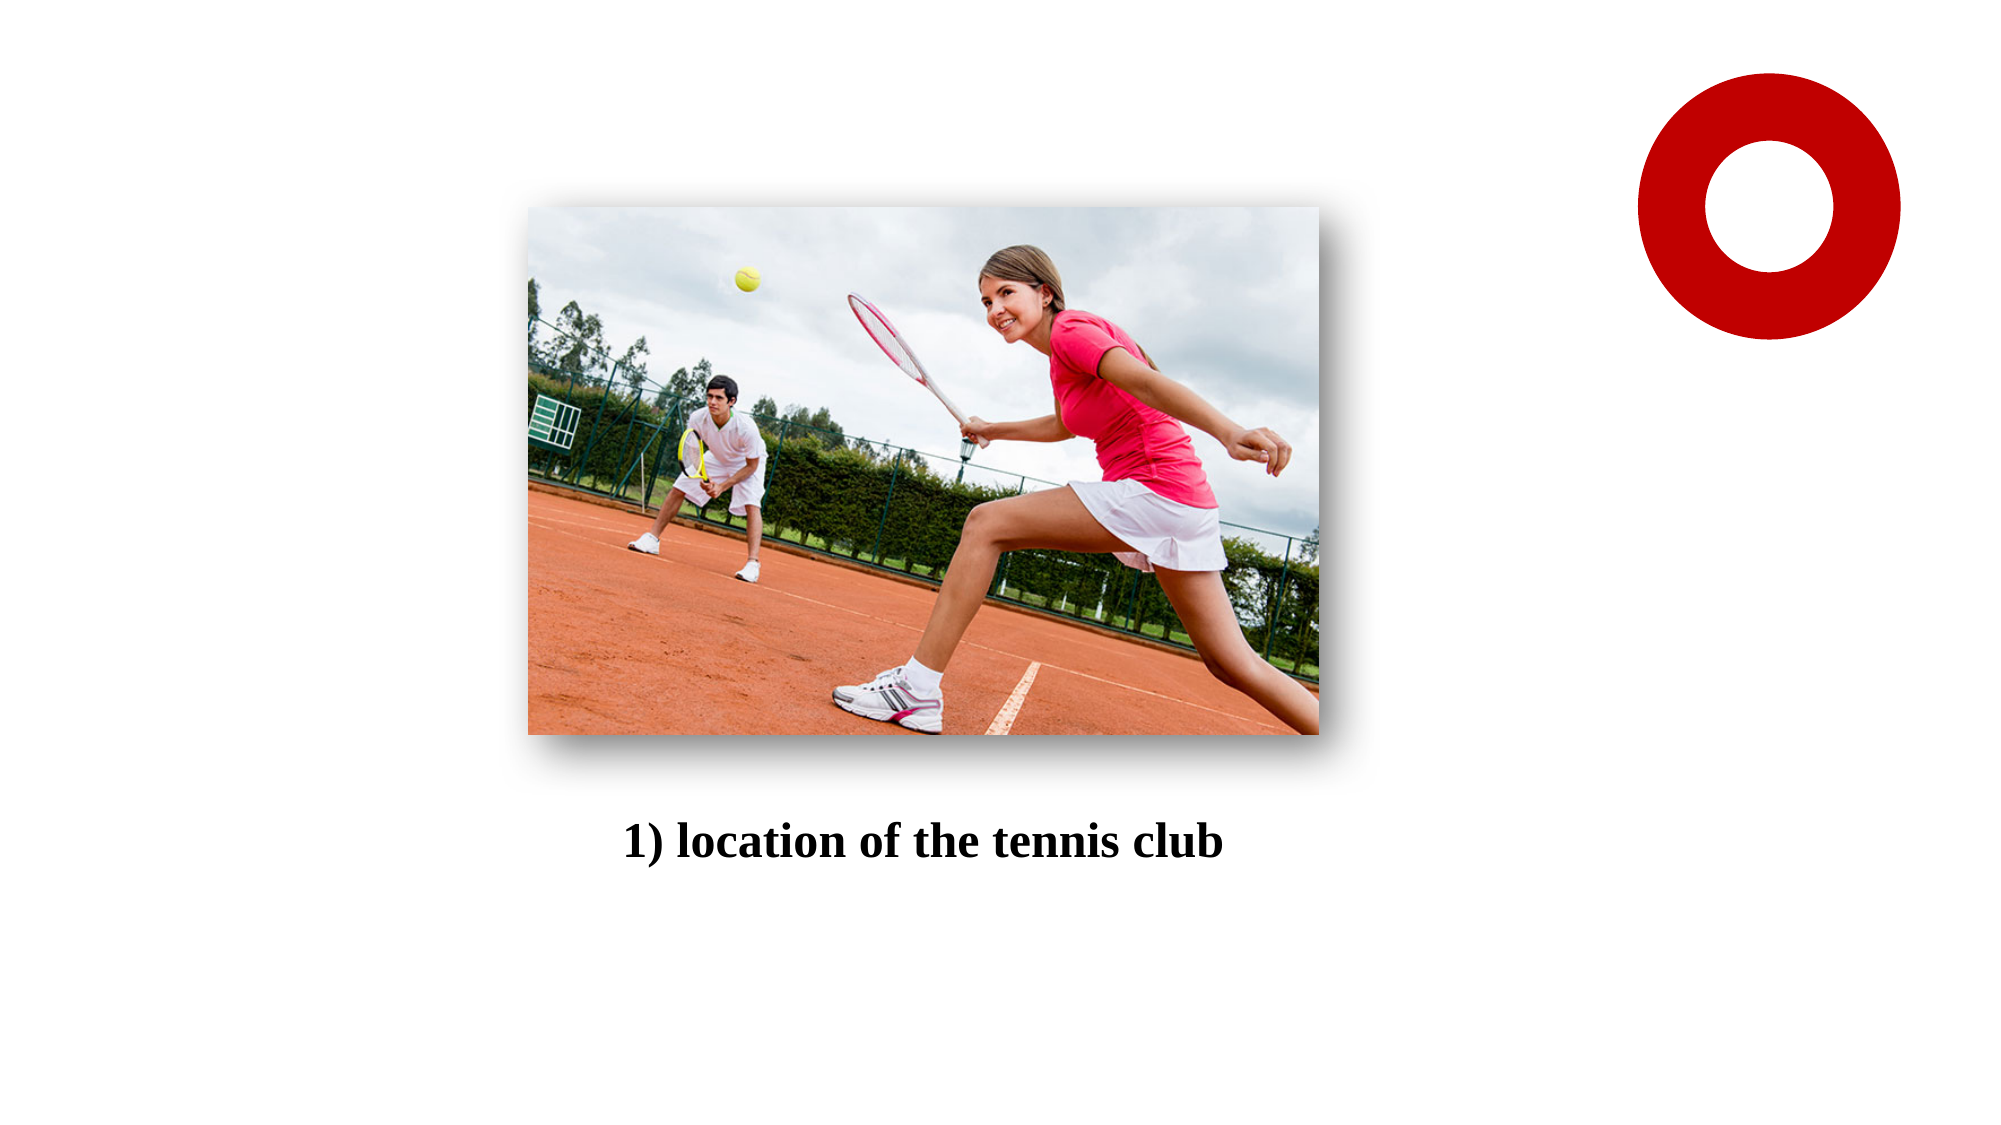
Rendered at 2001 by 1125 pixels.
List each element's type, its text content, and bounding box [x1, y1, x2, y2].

text_box [1637, 73, 1901, 340]
picture [528, 207, 1319, 735]
text_box 1) location of the tennis club [232, 800, 1441, 875]
